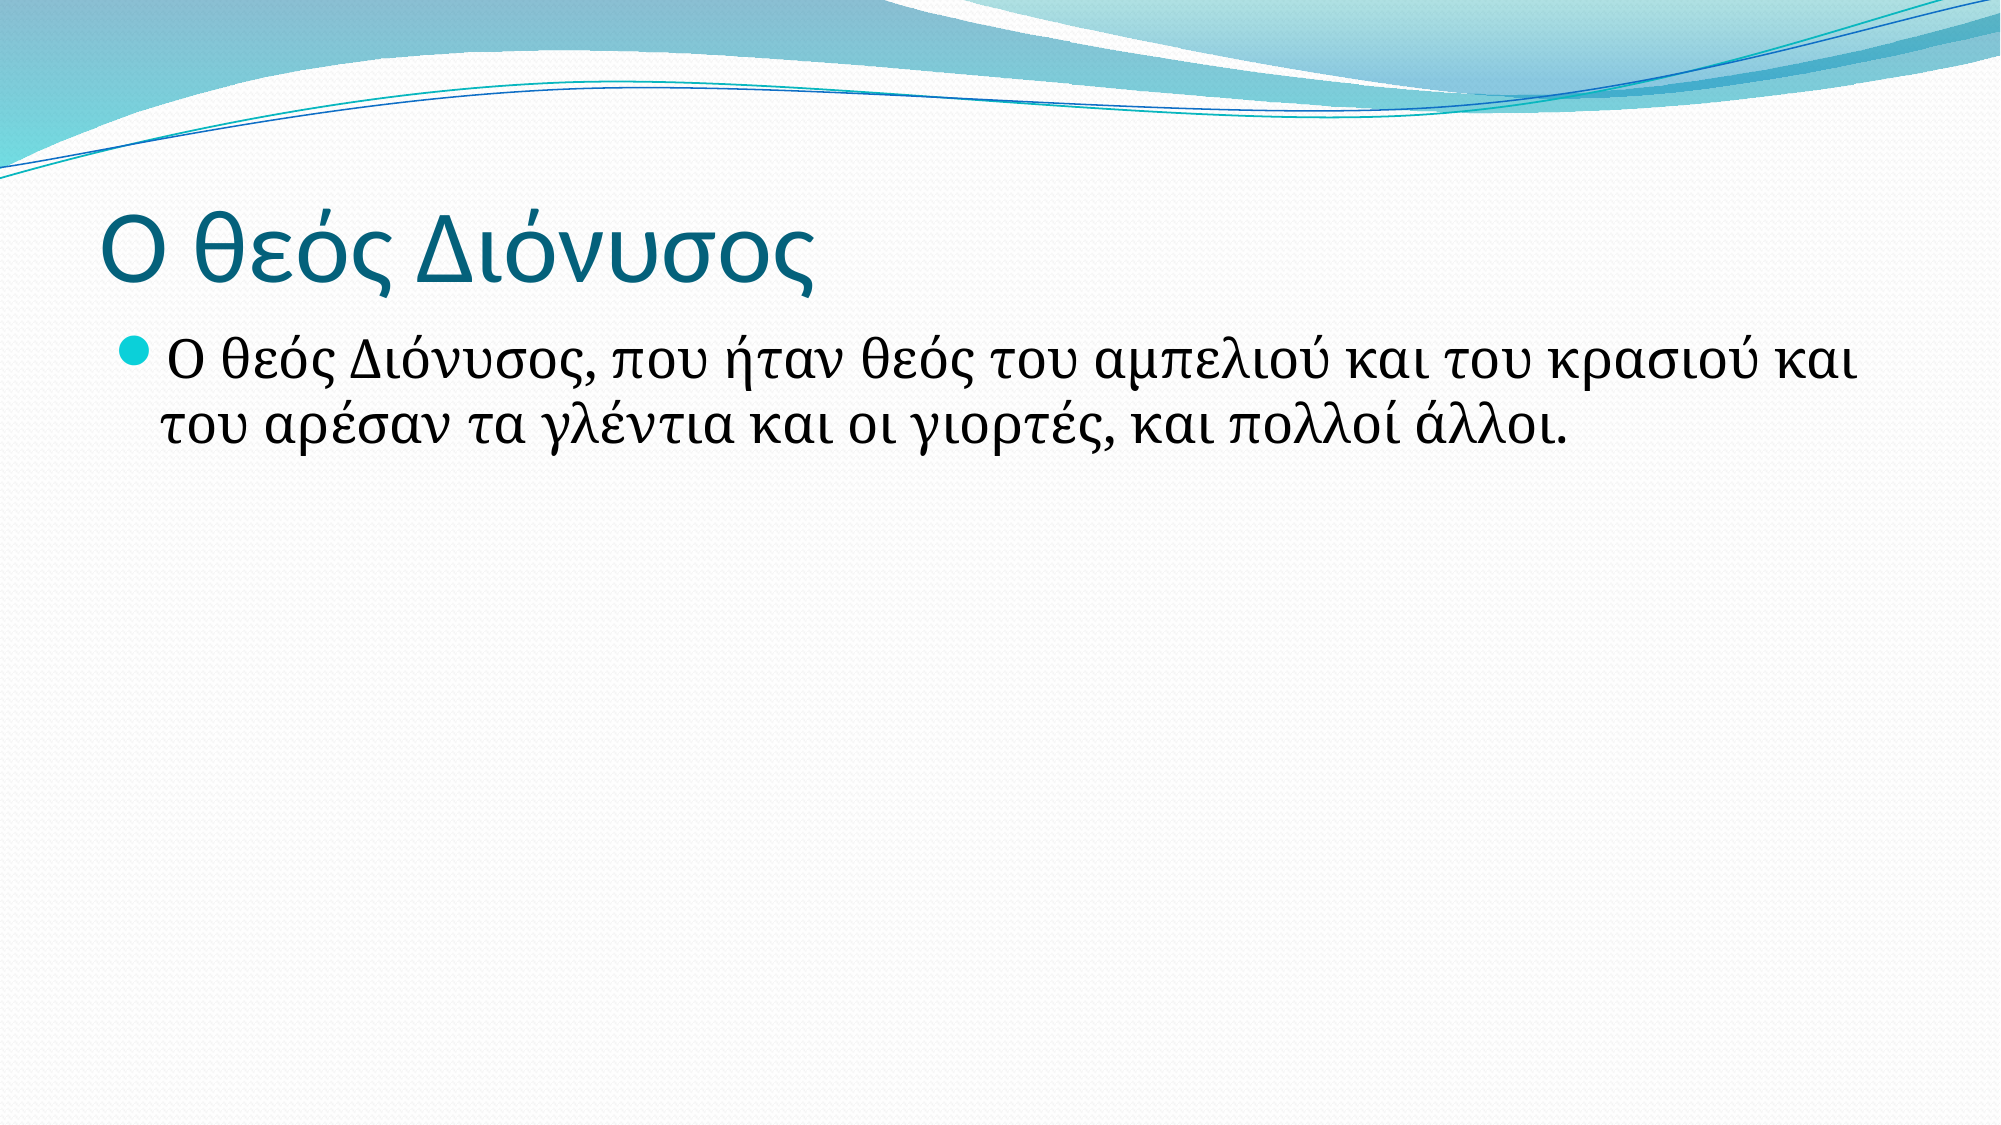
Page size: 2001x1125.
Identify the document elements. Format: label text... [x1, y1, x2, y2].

title Ο θεός Διόνυσος [99, 115, 1900, 303]
list Ο θεός Διόνυσος, που ήταν θεός του αμπελιού και του κρασιού και του αρέσαν τα γλέντια και οι γιορτές, και πολλοί άλλοι. [99, 317, 1900, 1038]
